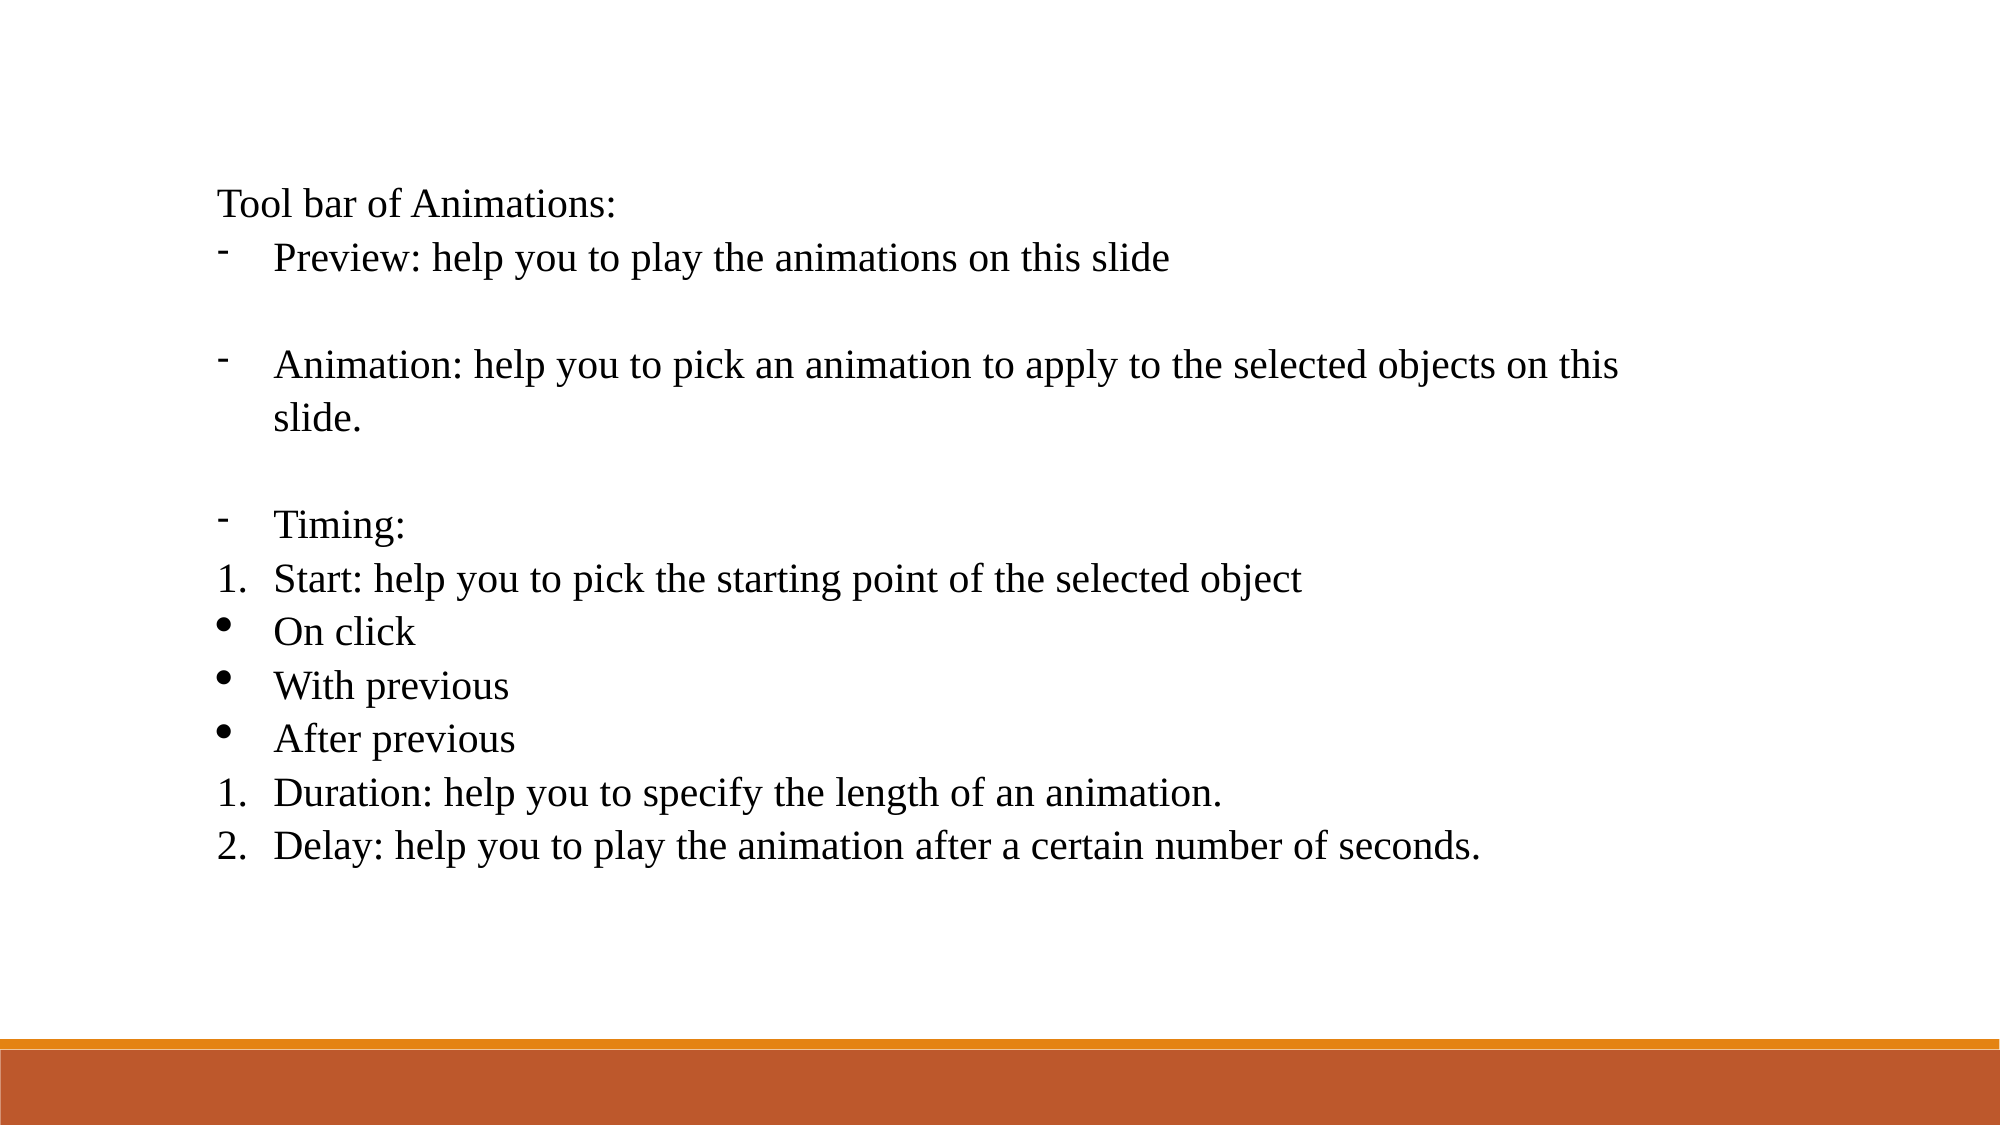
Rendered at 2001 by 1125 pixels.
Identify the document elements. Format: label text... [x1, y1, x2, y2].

text_box Tool bar of Animations: Preview: help you to play the animations on this slide Animation: help you to pick an animation to apply to the selected objects on this slide. Timing: Start: help you to pick the starting point of the selected object On click With previous After previous Duration: help you to specify the length of an animation. Delay: help you to play the animation after a certain number of seconds. [202, 165, 1637, 876]
